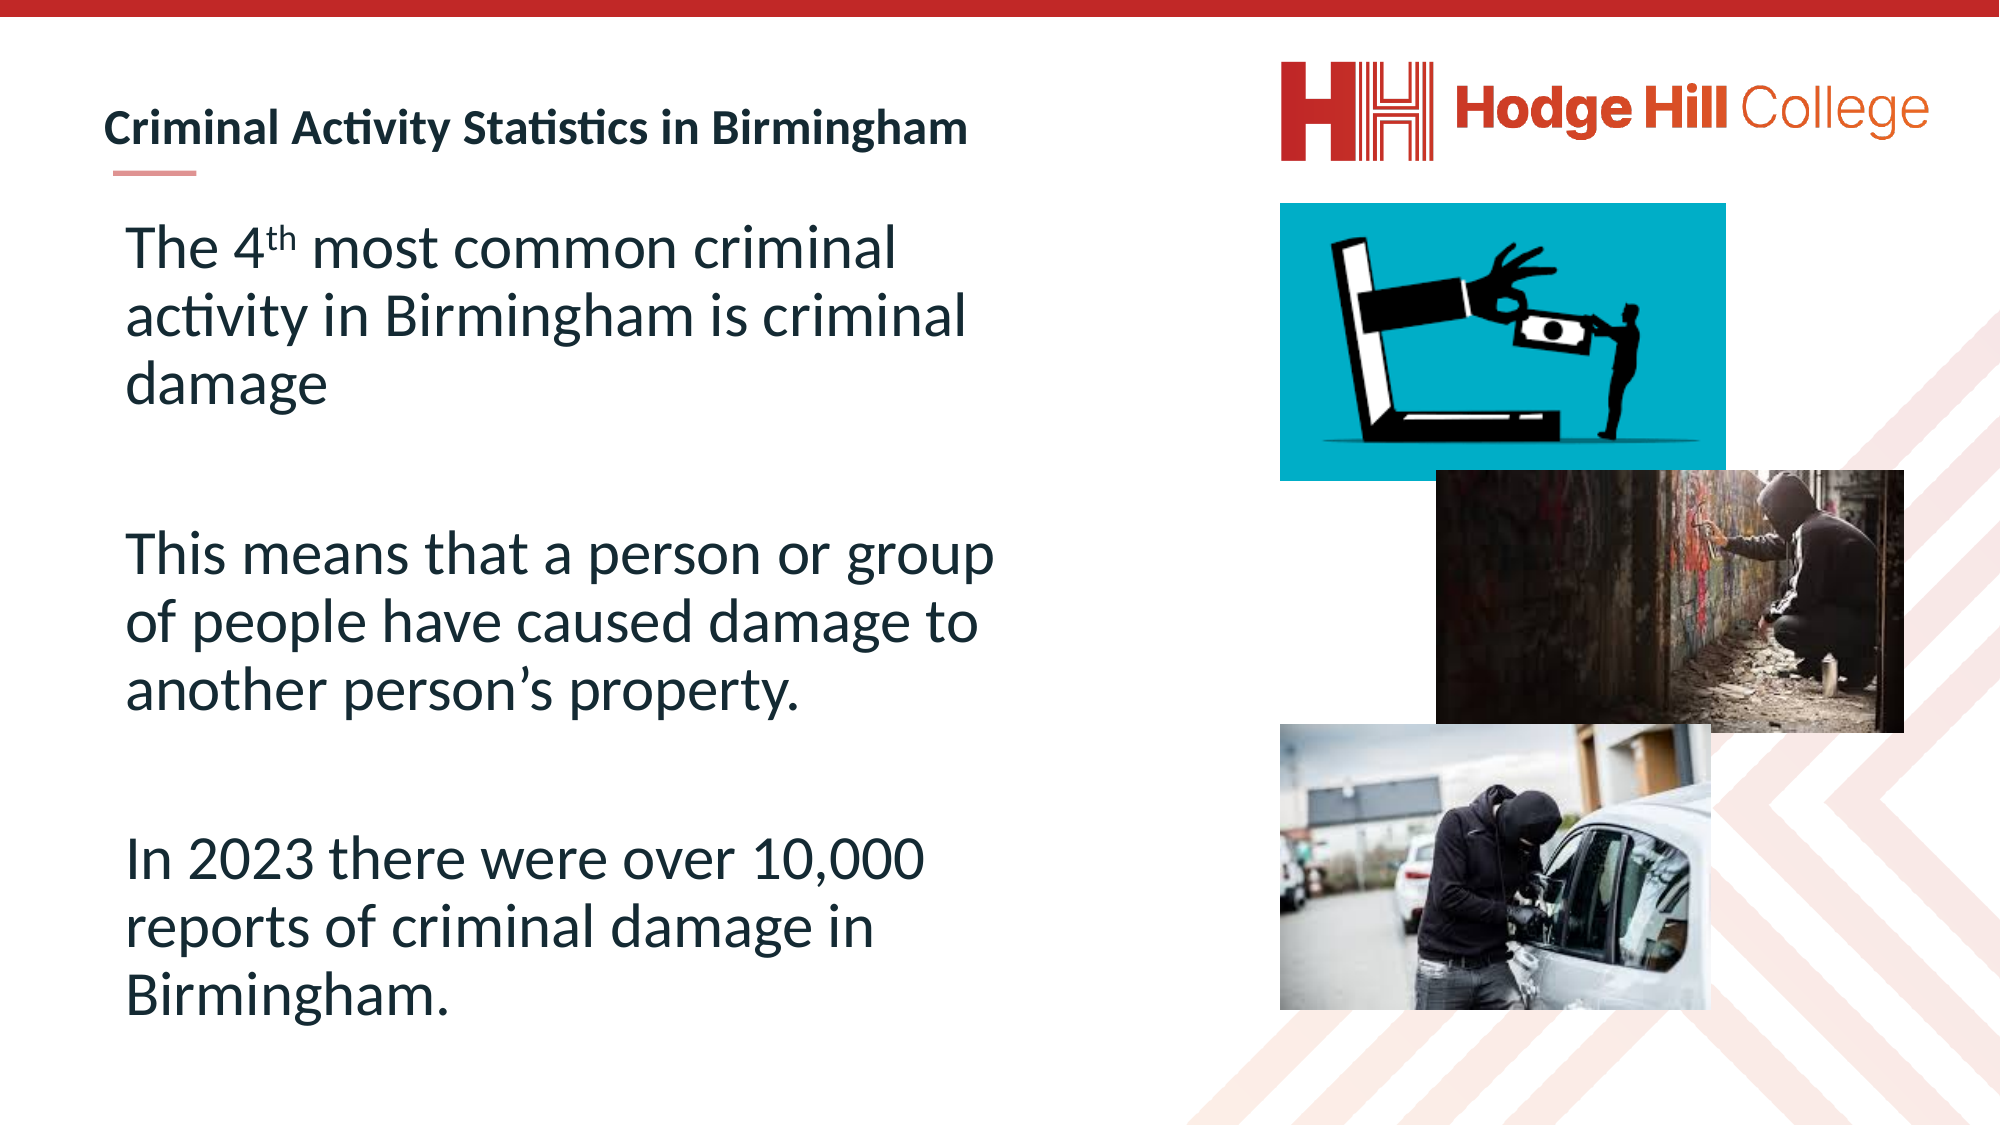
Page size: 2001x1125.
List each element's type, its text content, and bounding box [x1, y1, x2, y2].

picture [1073, 198, 2000, 1125]
picture [0, 0, 1999, 17]
picture [1280, 61, 1929, 161]
title Criminal Activity Statistics in Birmingham [102, 29, 1091, 219]
list The 4th most common criminal activity in Birmingham is criminal damage This means that a person or group of people have caused damage to another person’s property. In 2023 there were over 10,000 reports of criminal damage in Birmingham. [110, 219, 1073, 1046]
